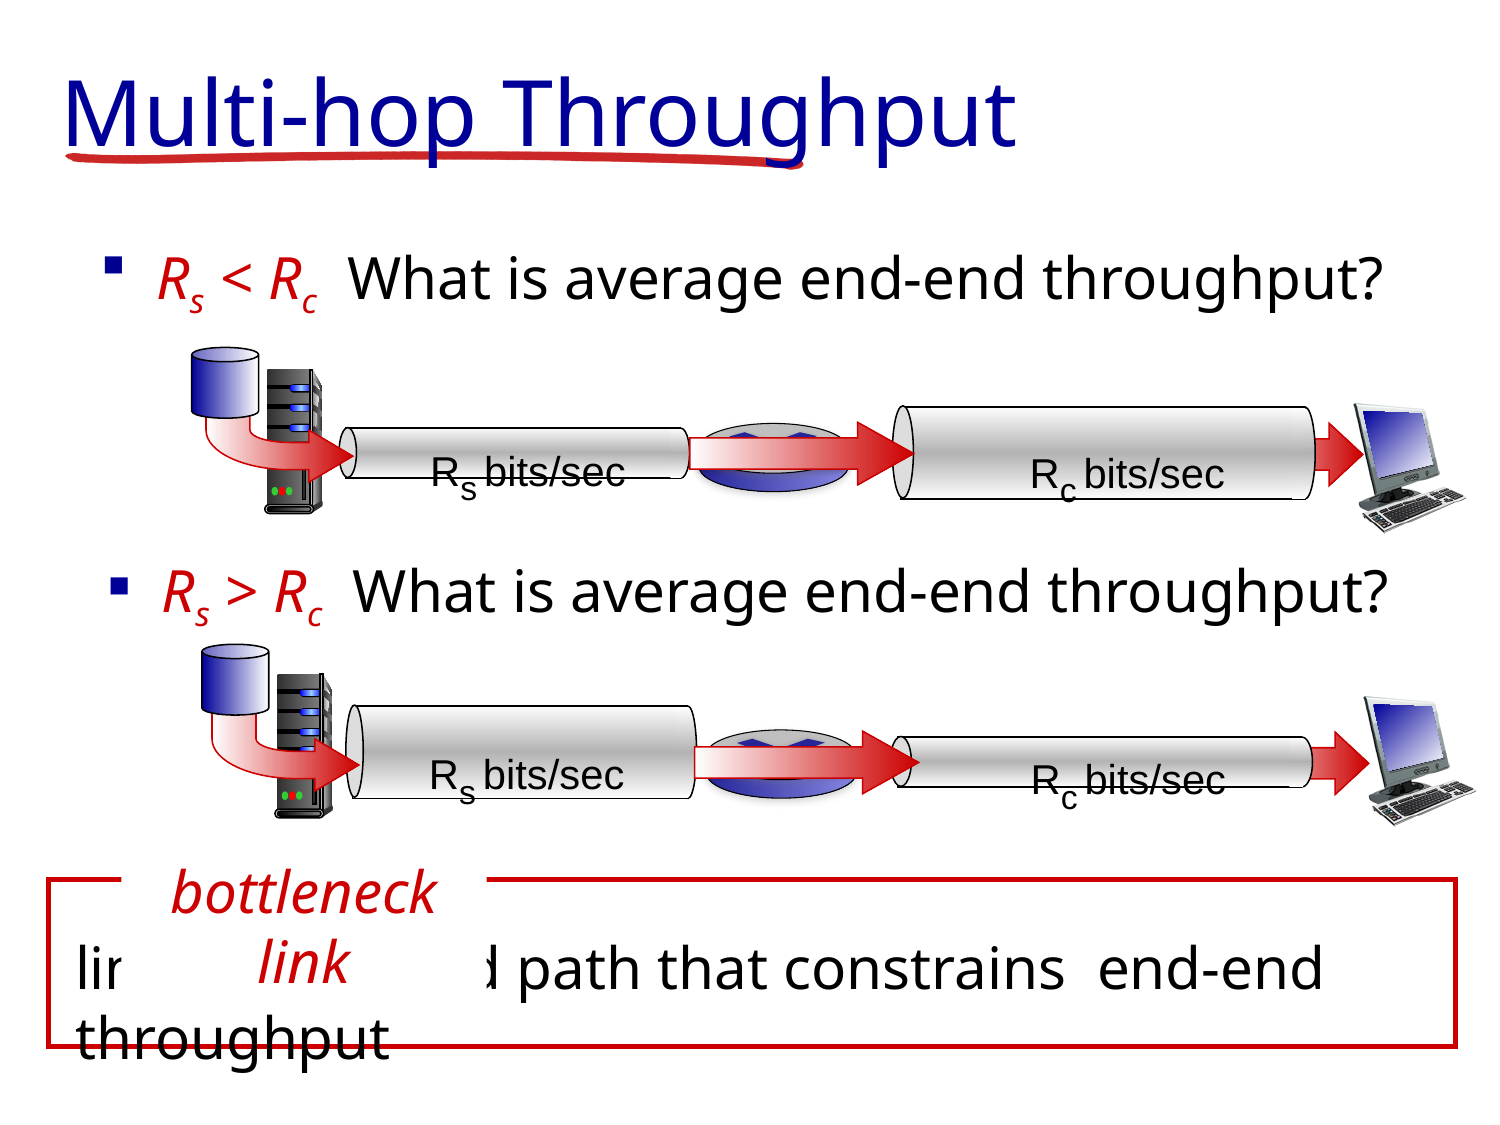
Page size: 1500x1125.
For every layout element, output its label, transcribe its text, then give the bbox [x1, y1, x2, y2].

list Rs < Rc What is average end-end throughput? [85, 237, 1423, 329]
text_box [892, 405, 1345, 500]
text_box Rs bits/sec [328, 469, 729, 515]
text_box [201, 644, 1500, 836]
text_box [205, 417, 259, 467]
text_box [48, 847, 1456, 1047]
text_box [264, 369, 323, 514]
text_box Rs > Rc What is average end-end throughput? [91, 546, 1414, 638]
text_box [338, 427, 690, 479]
text_box [191, 347, 259, 419]
text_box [329, 442, 333, 471]
text_box Rs bits/sec [329, 420, 729, 443]
picture [62, 146, 813, 175]
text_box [1350, 396, 1494, 543]
title Multi-hop Throughput [45, 16, 1321, 204]
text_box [698, 423, 849, 492]
text_box [853, 422, 887, 485]
